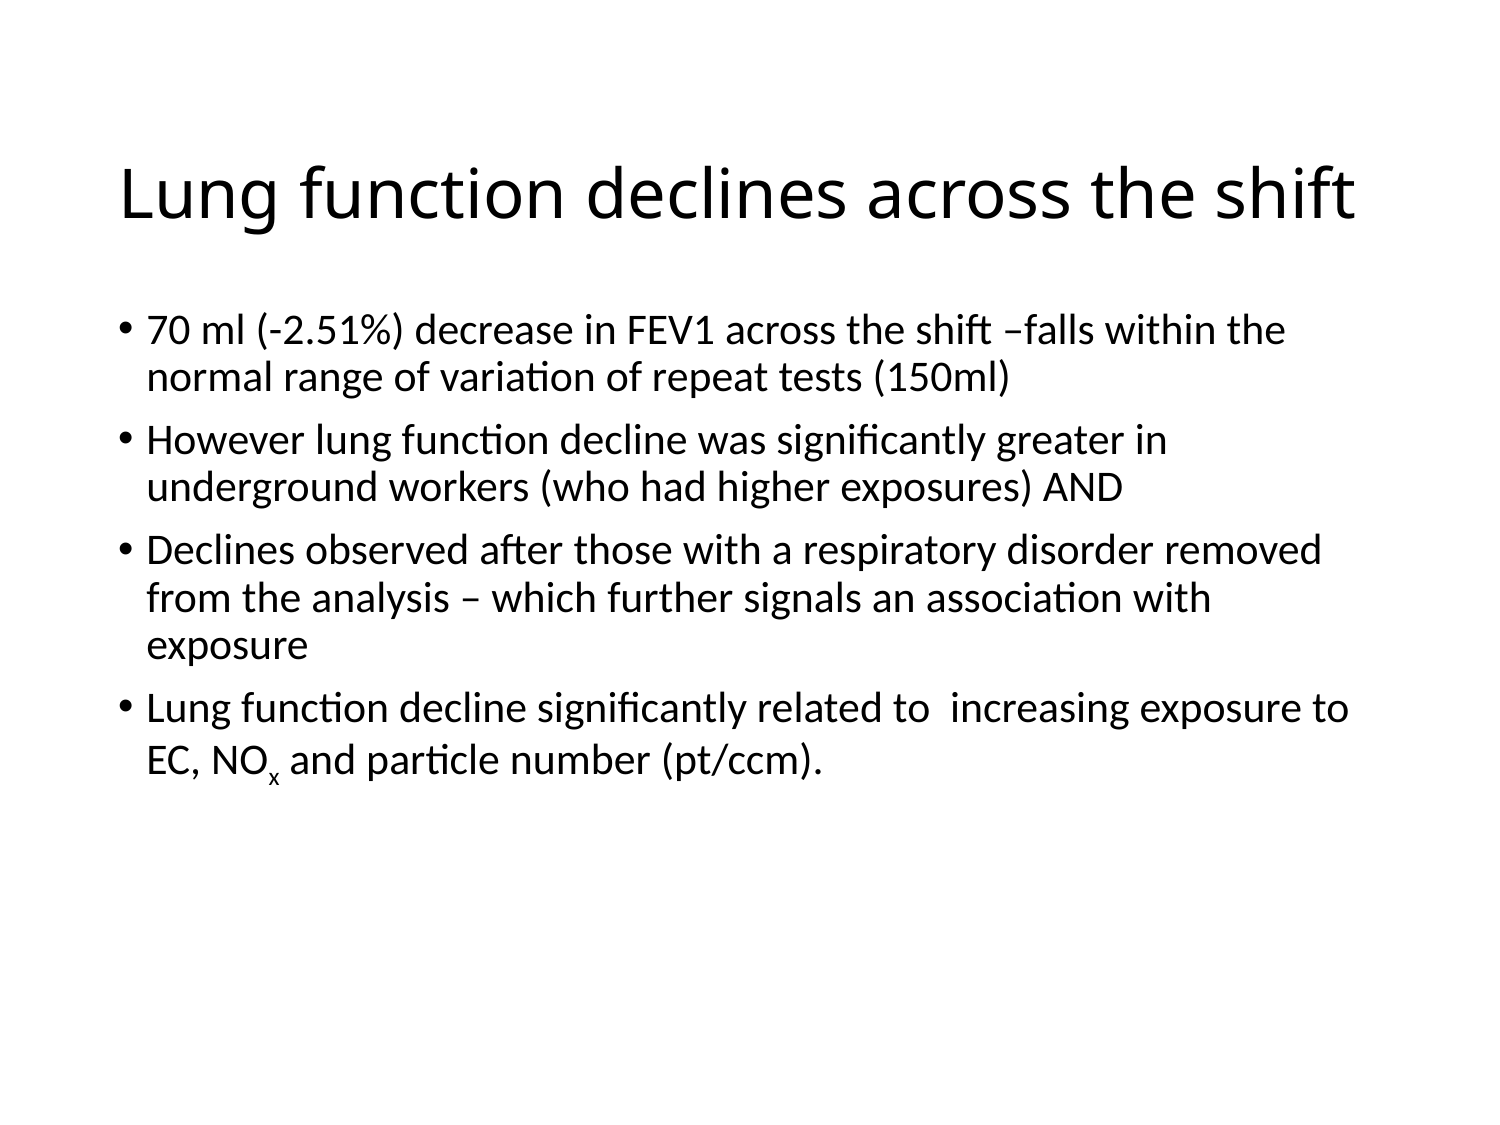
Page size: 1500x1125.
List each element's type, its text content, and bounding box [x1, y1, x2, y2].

title Lung function declines across the shift [103, 114, 1397, 278]
list 70 ml (-2.51%) decrease in FEV1 across the shift –falls within the normal range of variation of repeat tests (150ml) However lung function decline was significantly greater in underground workers (who had higher exposures) AND Declines observed after those with a respiratory disorder removed from the analysis – which further signals an association with exposure Lung function decline significantly related to increasing exposure to EC, NOx and particle number (pt/ccm). [103, 299, 1397, 930]
